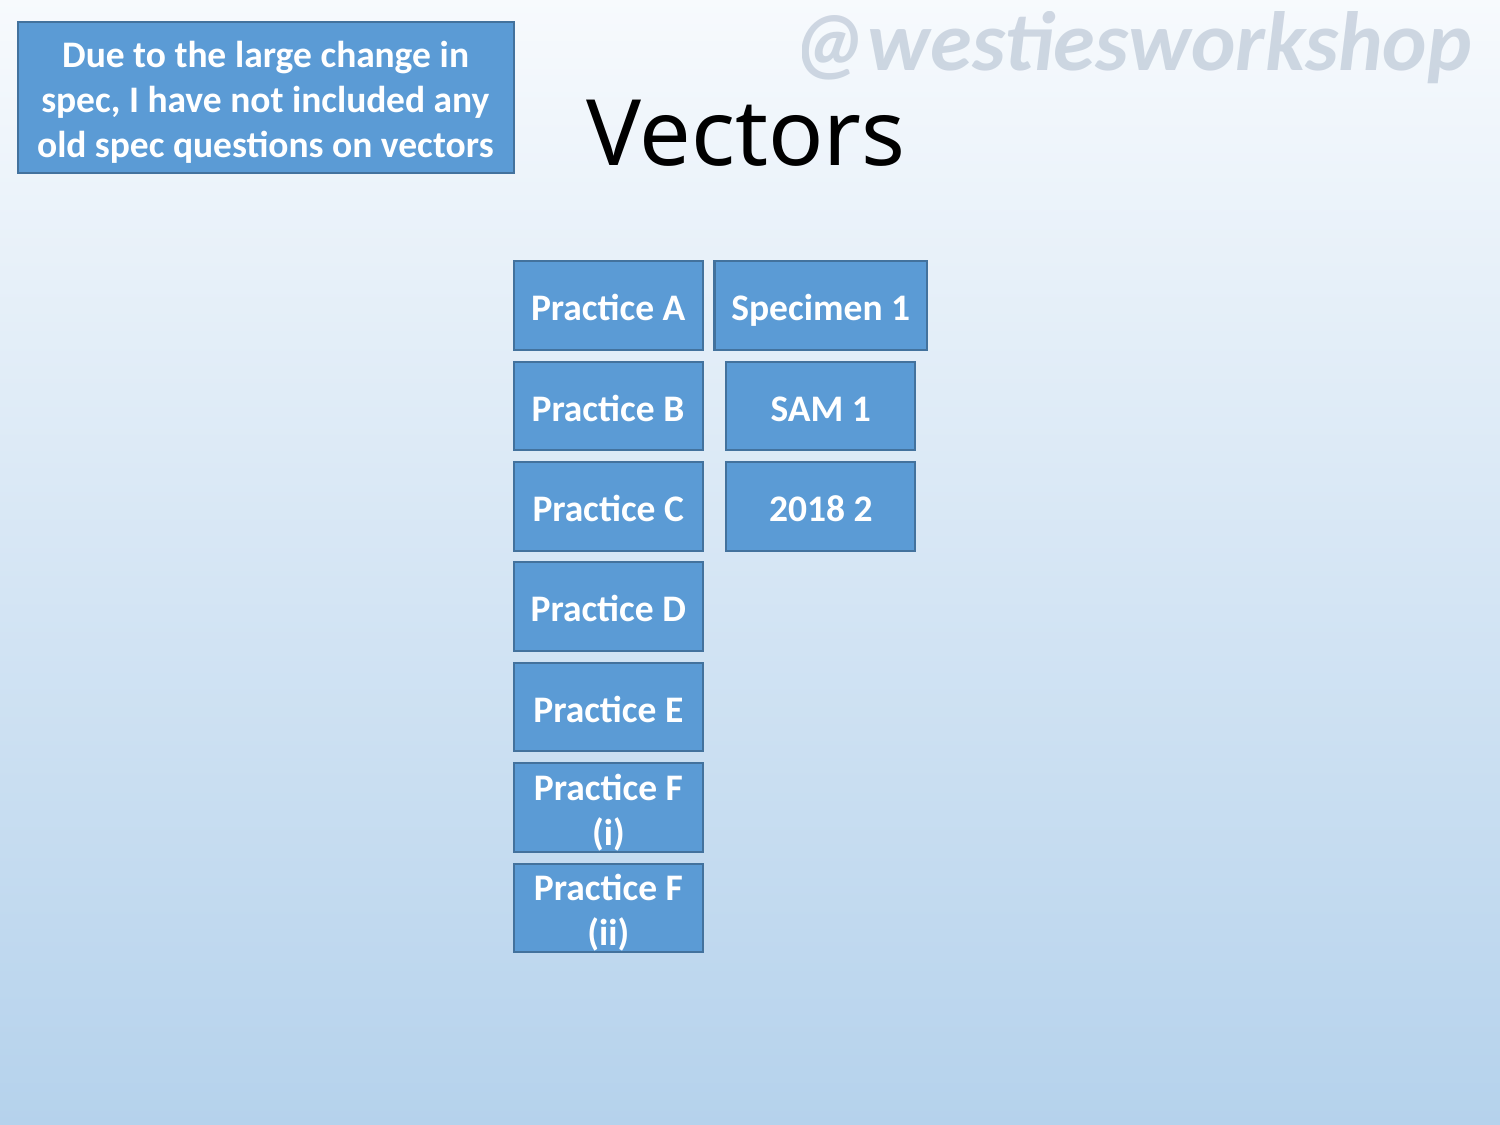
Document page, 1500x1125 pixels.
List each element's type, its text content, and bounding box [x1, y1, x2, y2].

text_box Practice A [513, 260, 704, 351]
text_box Practice B [513, 361, 704, 451]
text_box SAM 1 [725, 361, 916, 451]
text_box Practice E [513, 662, 704, 752]
text_box Specimen 1 [713, 260, 928, 351]
text_box Practice C [513, 461, 704, 552]
text_box Vectors [571, 66, 921, 191]
text_box Practice F (i) [513, 762, 704, 853]
text_box Due to the large change in spec, I have not included any old spec questions on vectors [17, 21, 515, 174]
text_box Practice F (ii) [513, 863, 704, 953]
text_box Practice D [513, 561, 704, 652]
text_box 2018 2 [725, 461, 916, 552]
